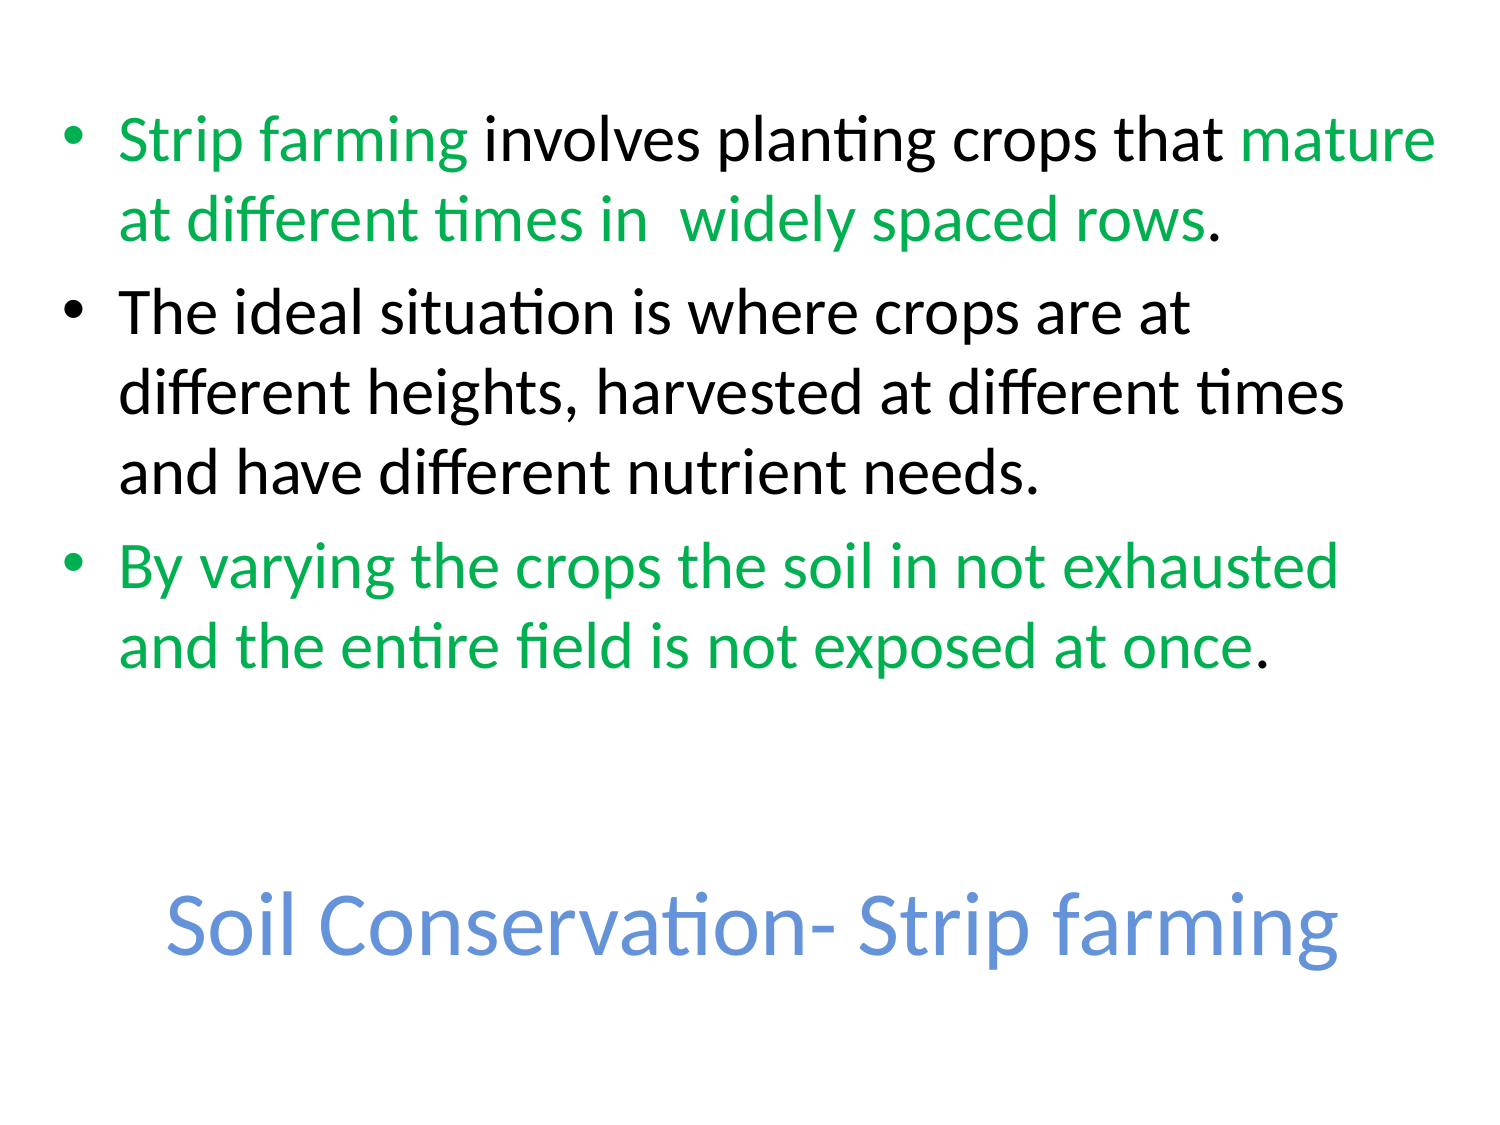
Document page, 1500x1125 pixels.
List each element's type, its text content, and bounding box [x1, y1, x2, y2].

title Soil Conservation- Strip farming [82, 817, 1425, 1020]
list Strip farming involves planting crops that mature at different times in widely spaced rows. The ideal situation is where crops are at different heights, harvested at different times and have different nutrient needs. By varying the crops the soil in not exhausted and the entire field is not exposed at once. [46, 86, 1454, 774]
